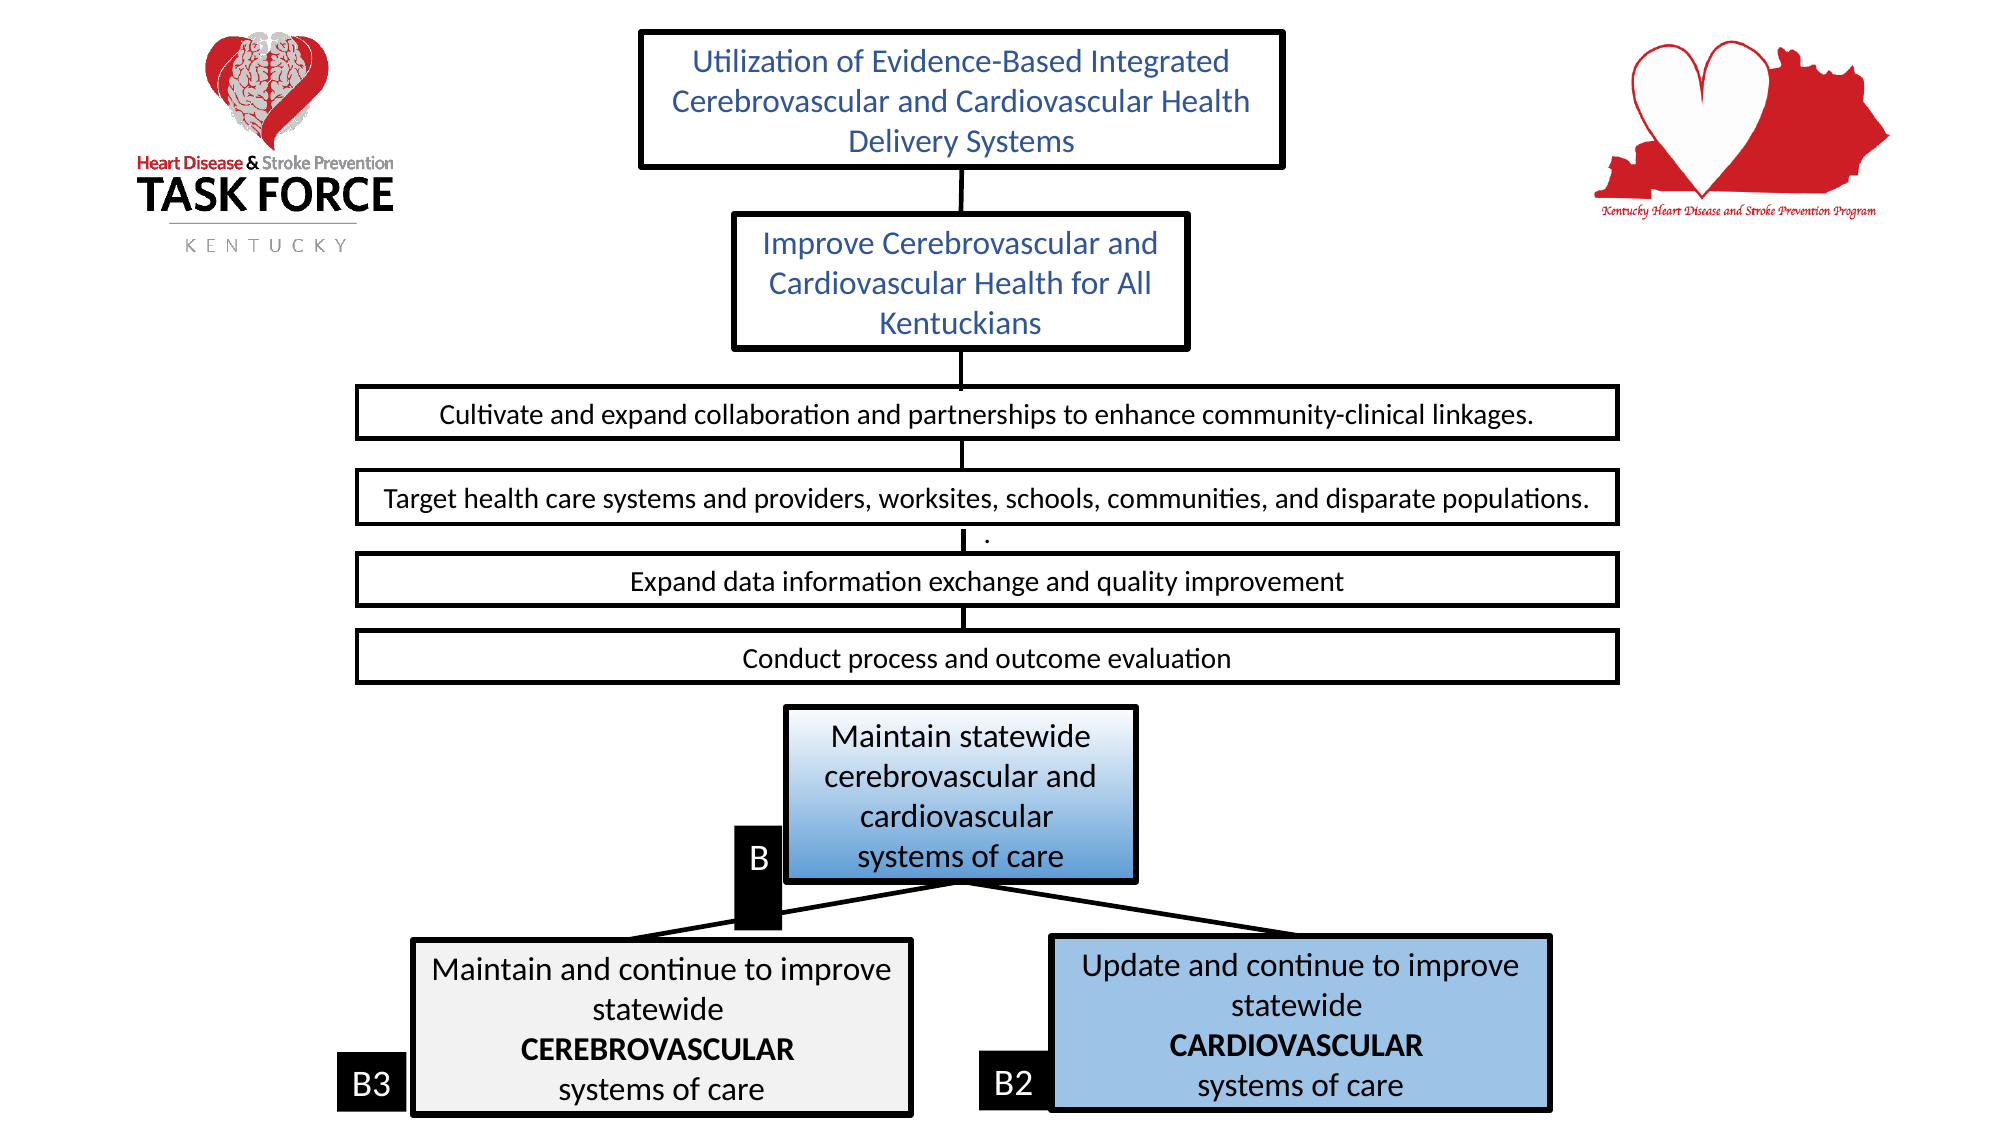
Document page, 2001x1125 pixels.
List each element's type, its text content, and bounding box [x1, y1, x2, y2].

text_box Maintain and continue to improve statewide CEREBROVASCULAR systems of care [412, 940, 911, 1115]
picture [1592, 32, 1890, 222]
picture [136, 32, 393, 252]
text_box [960, 883, 1301, 936]
text_box B2 [979, 1050, 1049, 1111]
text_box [624, 883, 961, 941]
text_box Target health care systems and providers, worksites, schools, communities, and disparate populations. . [356, 469, 1619, 525]
text_box B3 [337, 1052, 407, 1112]
text_box Cultivate and expand collaboration and partnerships to enhance community-clinical linkages. [356, 386, 1619, 440]
text_box Utilization of Evidence-Based Integrated Cerebrovascular and Cardiovascular Health Delivery Systems [641, 32, 1283, 167]
text_box Conduct process and outcome evaluation [356, 629, 1619, 684]
text_box Update and continue to improve statewide CARDIOVASCULAR systems of care [1051, 935, 1550, 1111]
text_box Expand data information exchange and quality improvement [356, 552, 1619, 607]
text_box B [734, 825, 783, 883]
text_box Maintain statewide cerebrovascular and cardiovascular systems of care [785, 707, 1136, 882]
text_box Improve Cerebrovascular and Cardiovascular Health for All Kentuckians [734, 213, 1188, 349]
